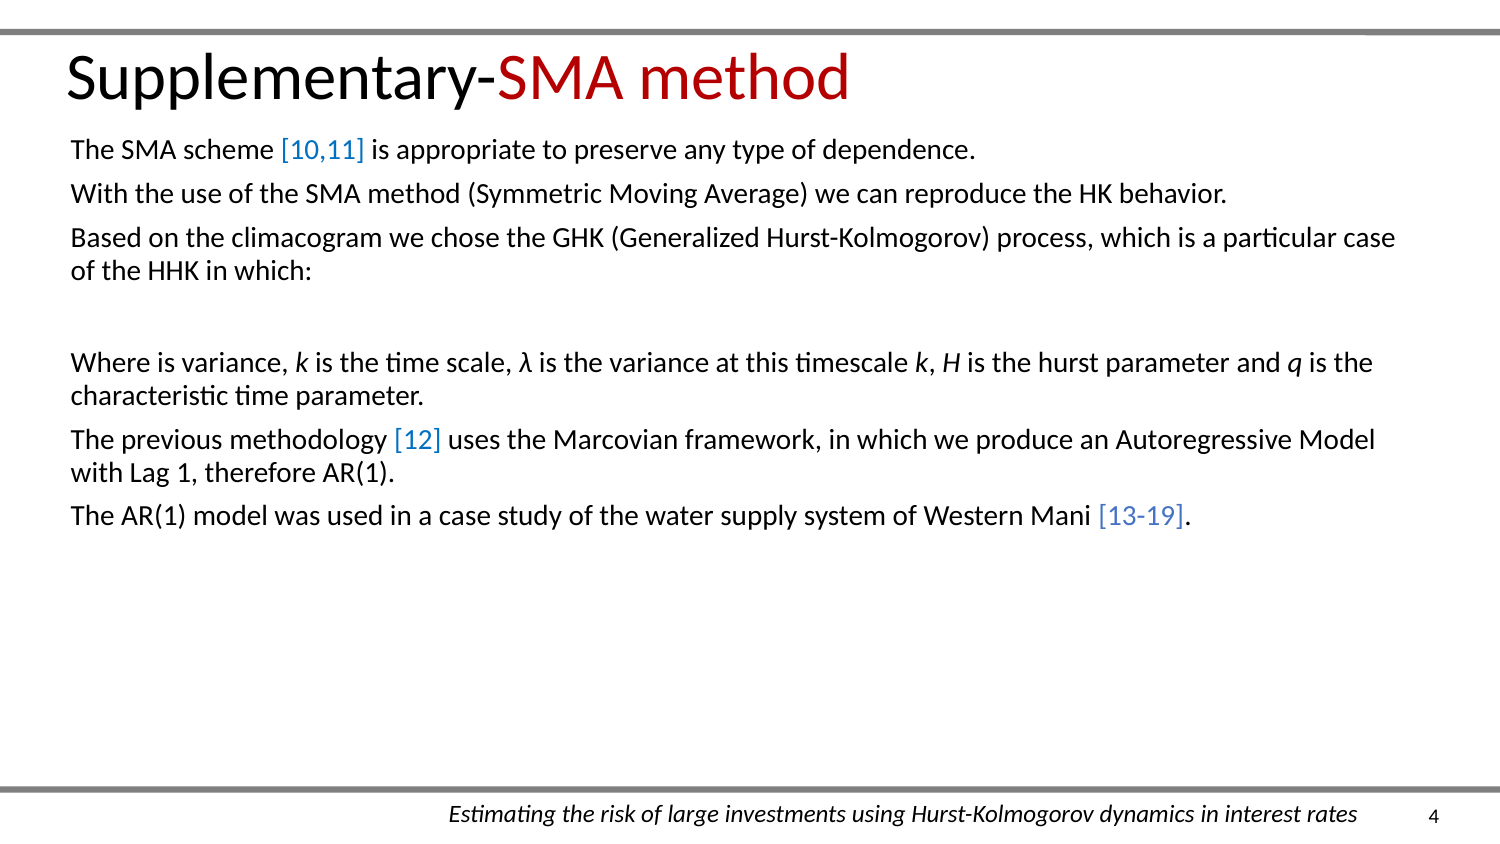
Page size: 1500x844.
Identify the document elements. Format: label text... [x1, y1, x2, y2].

title Supplementary-SMA method [51, 31, 1458, 173]
footer Estimating the risk of large investments using Hurst-Kolmogorov dynamics in interest rates [418, 804, 1375, 836]
slide_number 4 [1380, 804, 1455, 836]
